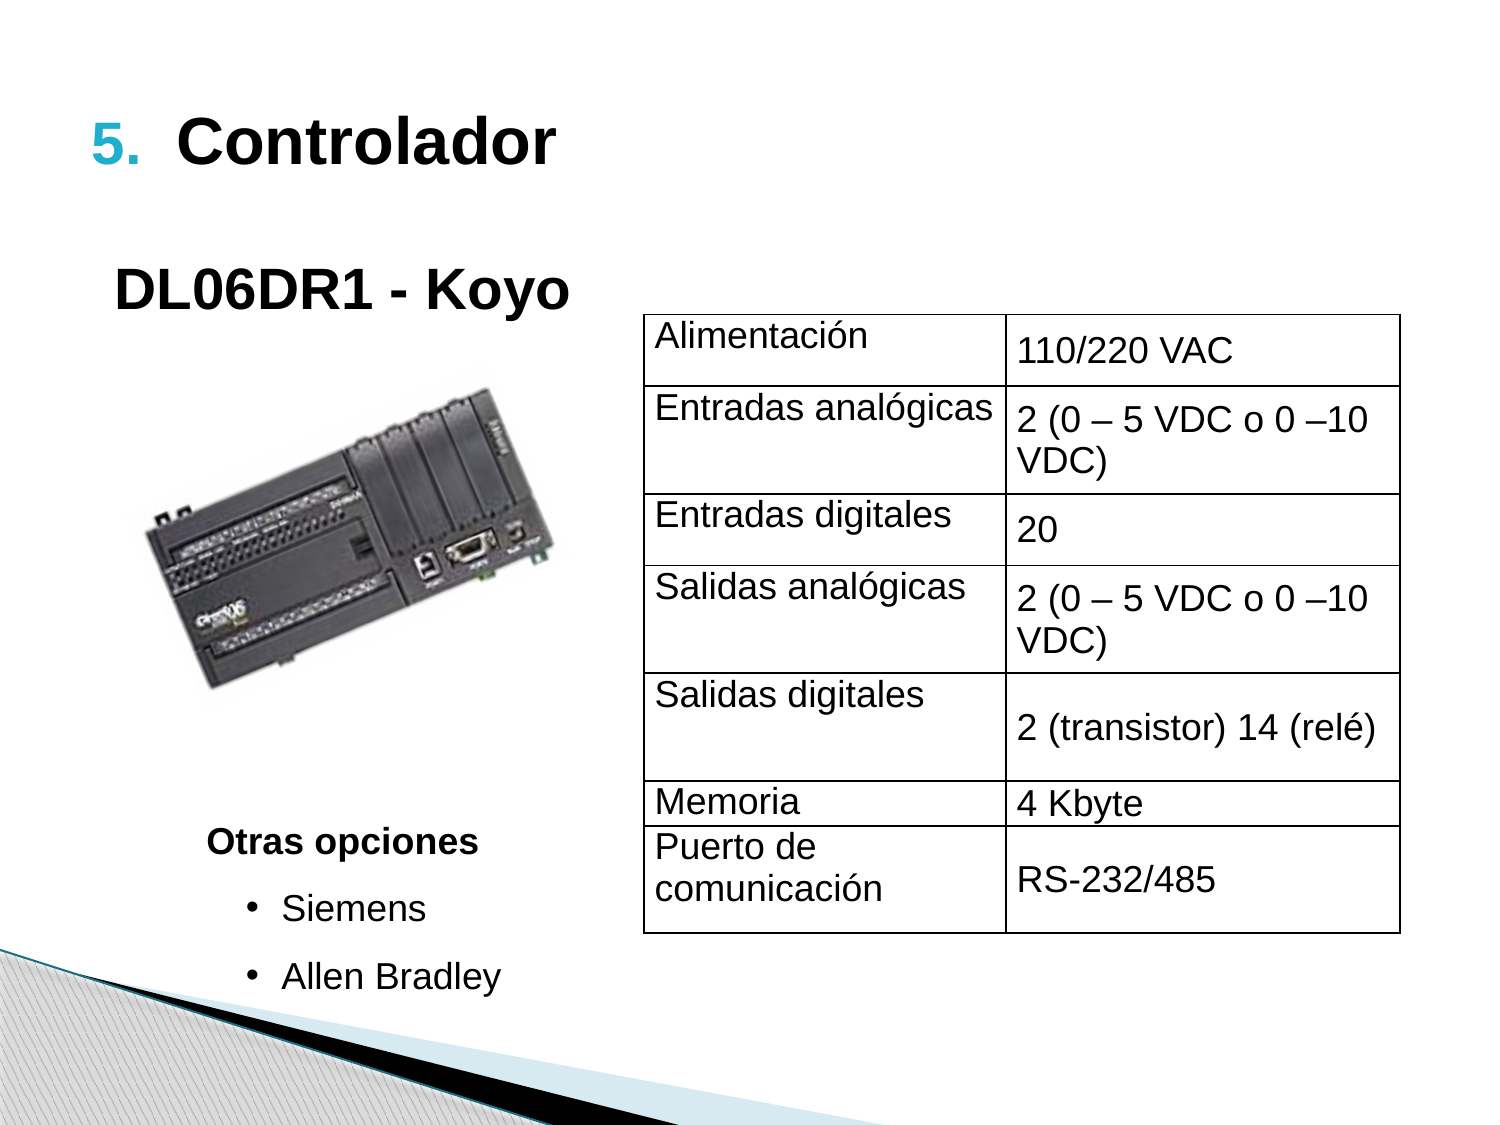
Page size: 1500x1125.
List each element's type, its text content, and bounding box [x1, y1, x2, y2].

table_cell 4 Kbyte [1007, 782, 1399, 825]
text_box DL06DR1 - Koyo [100, 243, 762, 329]
table_cell Salidas analógicas [645, 566, 1005, 672]
table_cell Salidas digitales [645, 674, 1005, 780]
table_cell 2 (0 – 5 VDC o 0 –10 VDC) [1007, 566, 1399, 672]
table_header 110/220 VAC [1007, 315, 1399, 385]
table_cell 20 [1007, 495, 1399, 565]
table_cell RS-232/485 [1007, 827, 1399, 932]
table_cell Entradas analógicas [645, 387, 1005, 493]
text_box Otras opciones Siemens Allen Bradley [191, 786, 517, 1005]
table_cell 2 (transistor) 14 (relé) [1007, 674, 1399, 780]
text_box Controlador [76, 89, 1427, 213]
table_cell Puerto de comunicación [645, 827, 1005, 932]
table_header Alimentación [645, 315, 1005, 385]
table_cell 2 (0 – 5 VDC o 0 –10 VDC) [1007, 387, 1399, 493]
table_cell Memoria [645, 782, 1005, 825]
table_cell Entradas digitales [645, 495, 1005, 565]
picture [125, 363, 569, 710]
